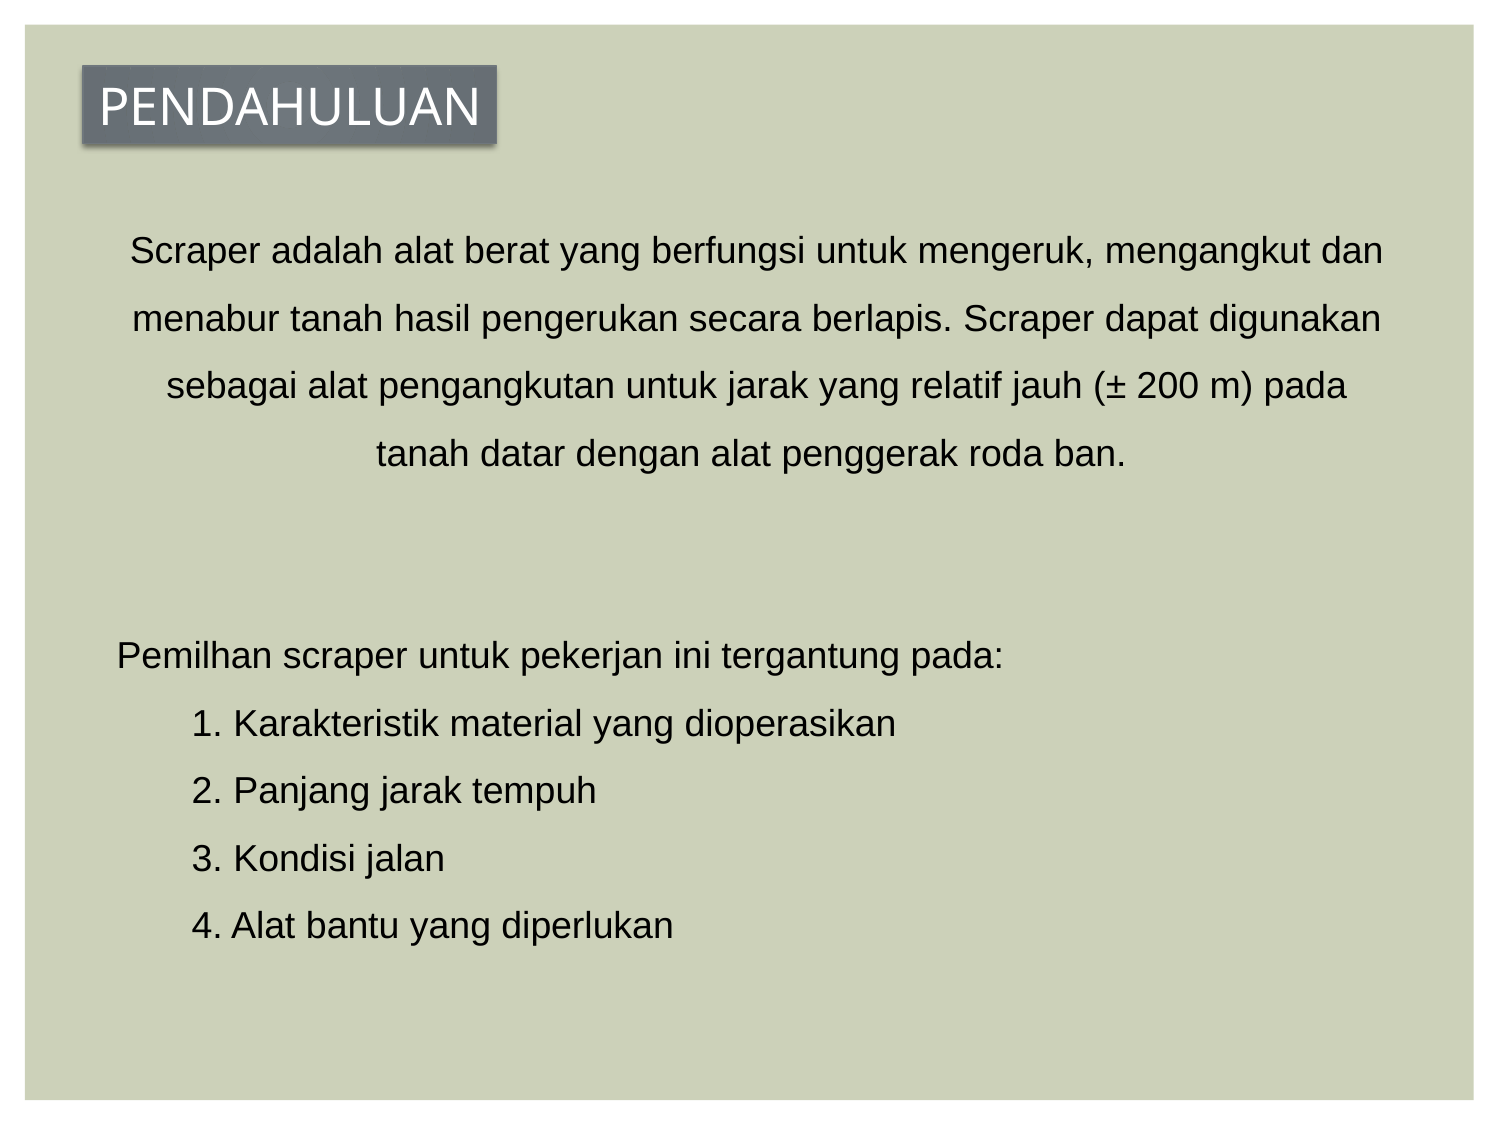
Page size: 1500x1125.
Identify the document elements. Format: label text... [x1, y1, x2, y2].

text_box Scraper adalah alat berat yang berfungsi untuk mengeruk, mengangkut dan menabur tanah hasil pengerukan secara berlapis. Scraper dapat digunakan sebagai alat pengangkutan untuk jarak yang relatif jauh (± 200 m) pada tanah datar dengan alat penggerak roda ban. Pemilhan scraper untuk pekerjan ini tergantung pada: 1. Karakteristik material yang dioperasikan 2. Panjang jarak tempuh 3. Kondisi jalan 4. Alat bantu yang diperlukan [101, 196, 1412, 1021]
text_box PENDAHULUAN [82, 65, 497, 144]
